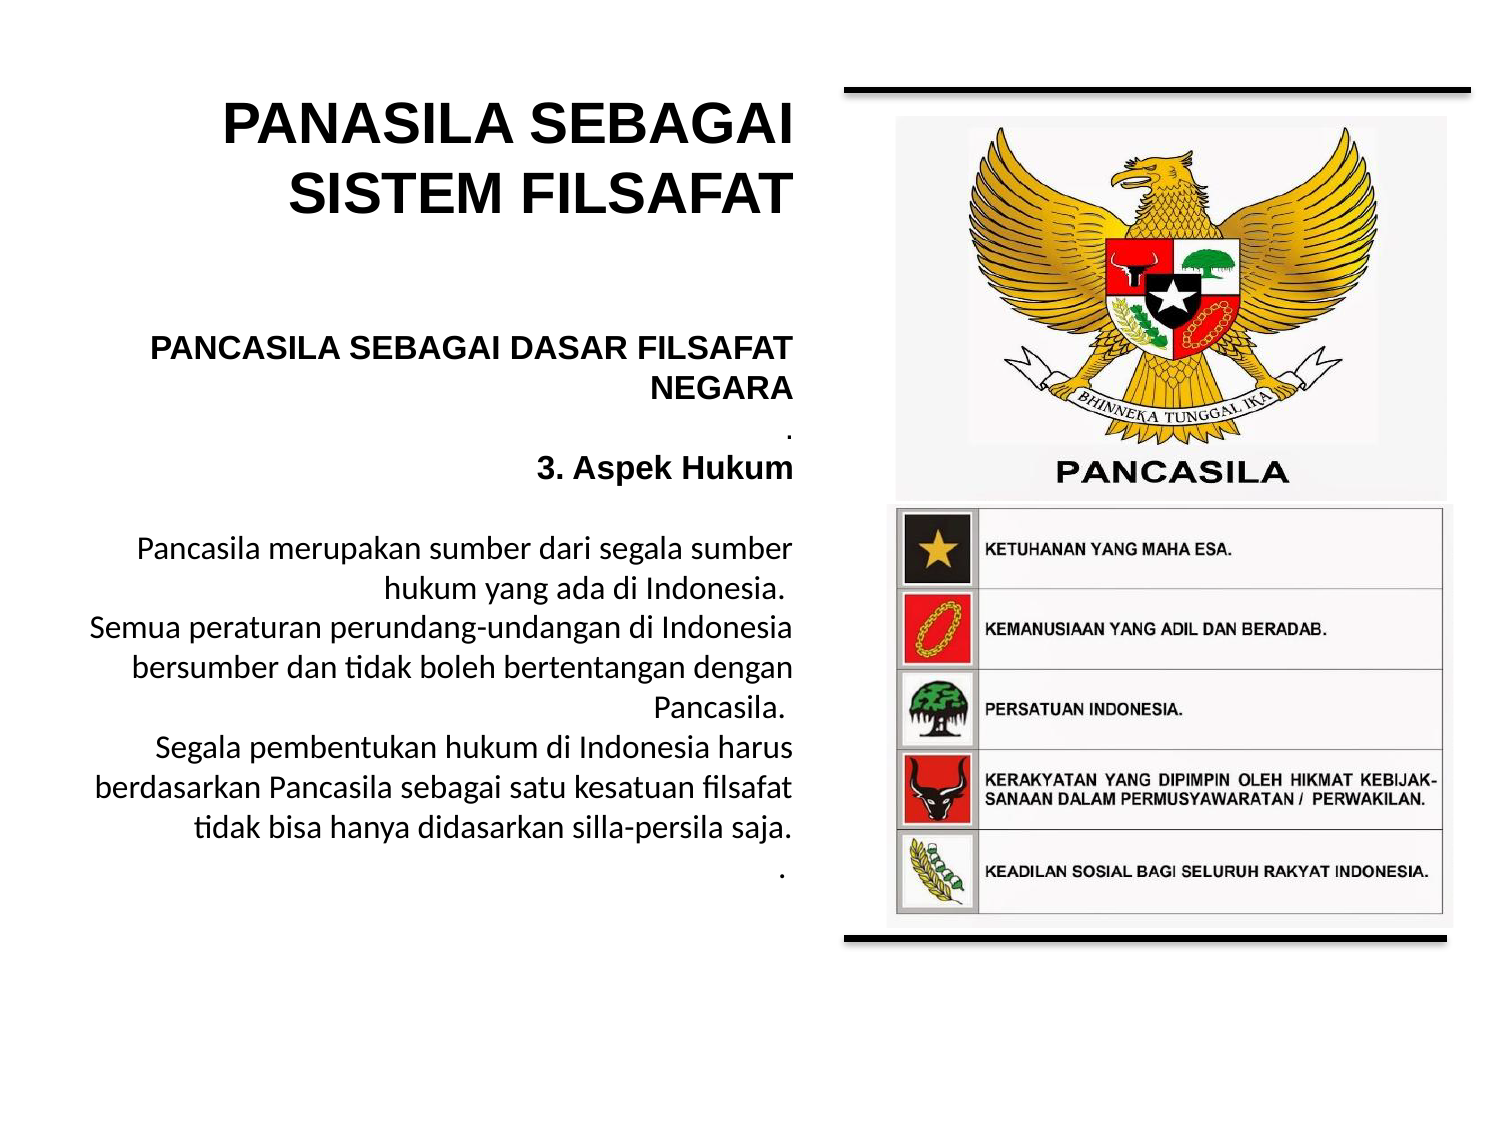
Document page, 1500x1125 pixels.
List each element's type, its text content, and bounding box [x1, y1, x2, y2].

picture [886, 503, 1454, 928]
text_box PANASILA SEBAGAI SISTEM FILSAFAT [64, 78, 809, 233]
text_box Pancasila sebagai Dasar Filsafat Negara . 3. Aspek Hukum Pancasila merupakan sumber dari segala sumber hukum yang ada di Indonesia. Semua peraturan perundang-undangan di Indonesia bersumber dan tidak boleh bertentangan dengan Pancasila. Segala pembentukan hukum di Indonesia harus berdasarkan Pancasila sebagai satu kesatuan filsafat tidak bisa hanya didasarkan silla-persila saja. . [29, 409, 809, 882]
picture [895, 116, 1448, 501]
